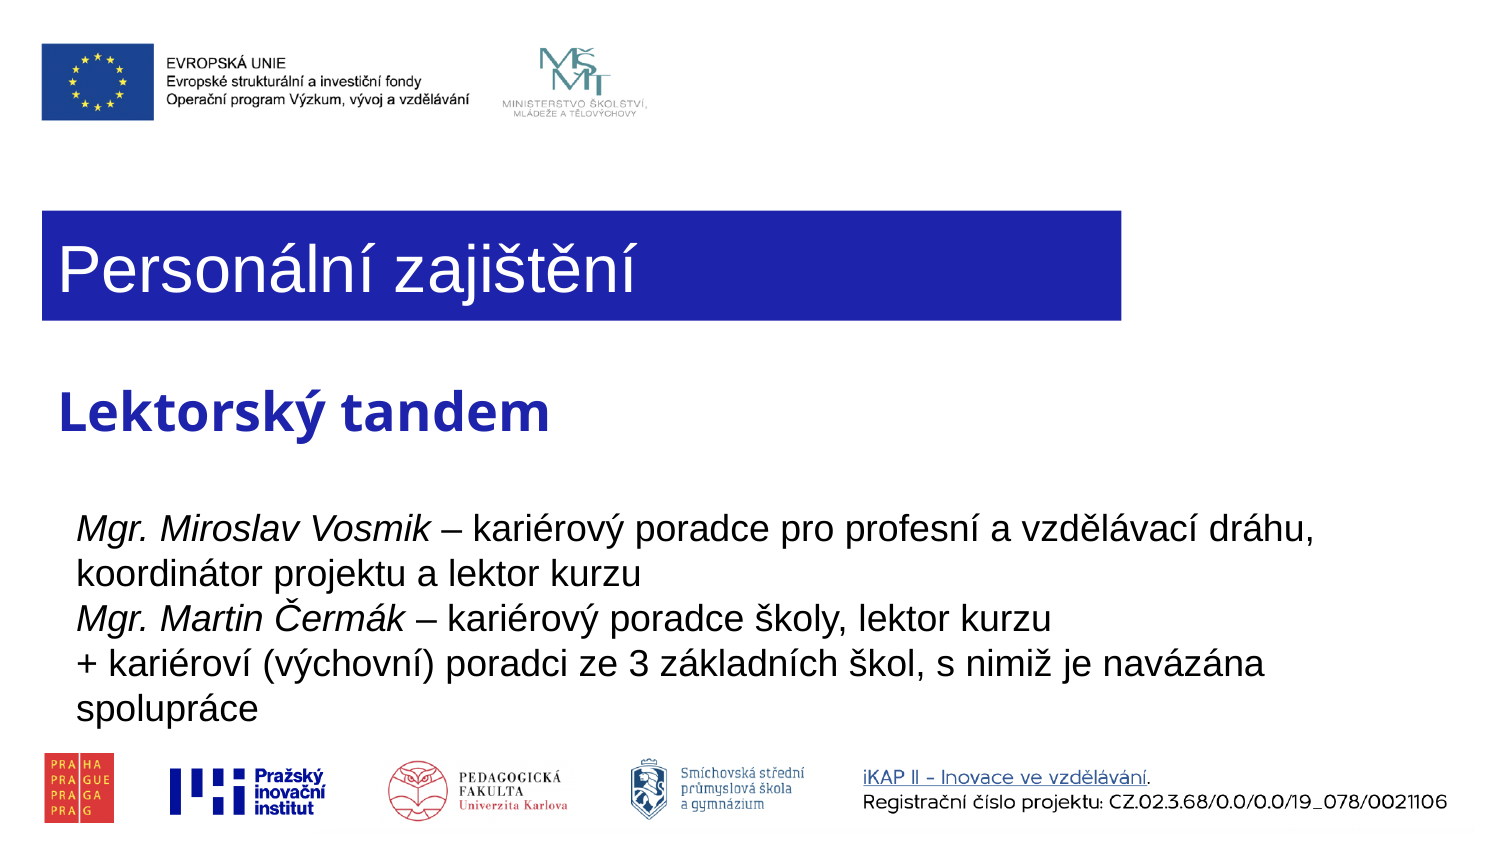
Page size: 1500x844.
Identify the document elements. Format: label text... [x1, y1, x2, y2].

picture [24, 734, 1476, 833]
text_box Lektorský tandem [42, 361, 1363, 457]
text_box Personální zajištění [42, 210, 1122, 321]
picture [24, 24, 674, 148]
text_box Mgr. Miroslav Vosmik – kariérový poradce pro profesní a vzdělávací dráhu, koordinátor projektu a lektor kurzu Mgr. Martin Čermák – kariérový poradce školy, lektor kurzu + kariéroví (výchovní) poradci ze 3 základních škol, s nimiž je navázána spolupráce [61, 488, 1382, 732]
